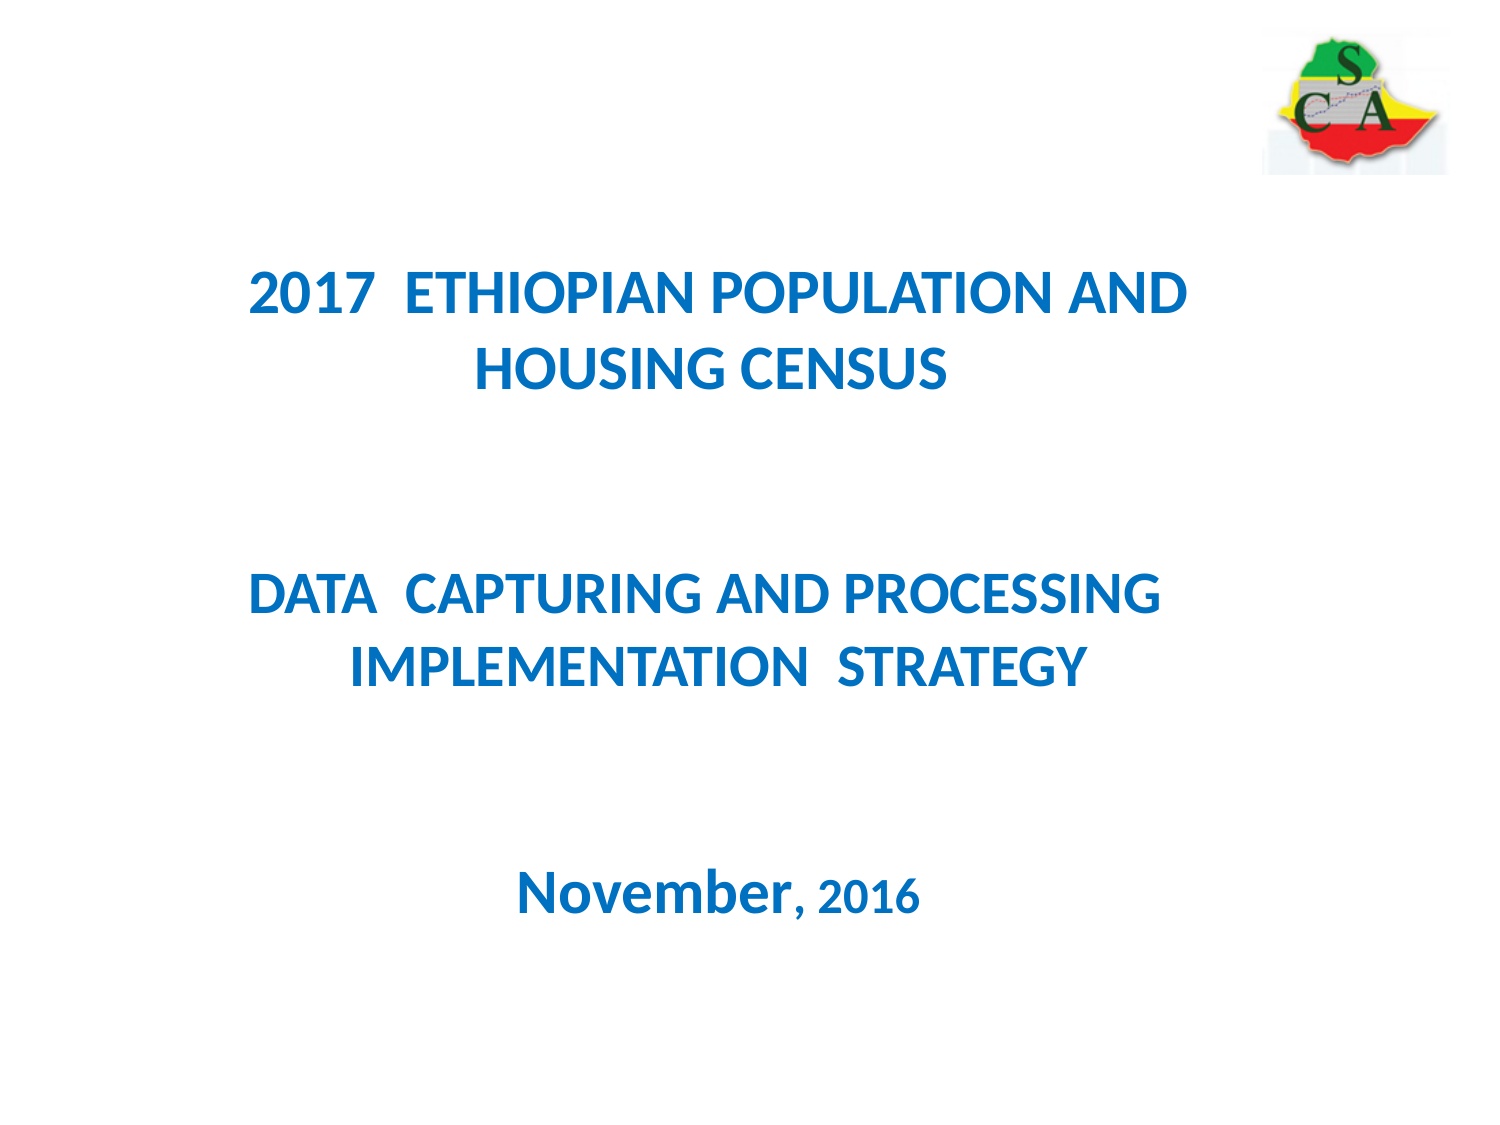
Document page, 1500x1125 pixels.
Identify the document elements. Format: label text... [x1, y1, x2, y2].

picture [1262, 24, 1451, 176]
title 2017 ETHIOPIAN POPULATION AND HOUSING CENSUS DATA CAPTURING AND PROCESSING IMPLEMENTATION STRATEGY November, 2016 [137, 12, 1300, 1088]
